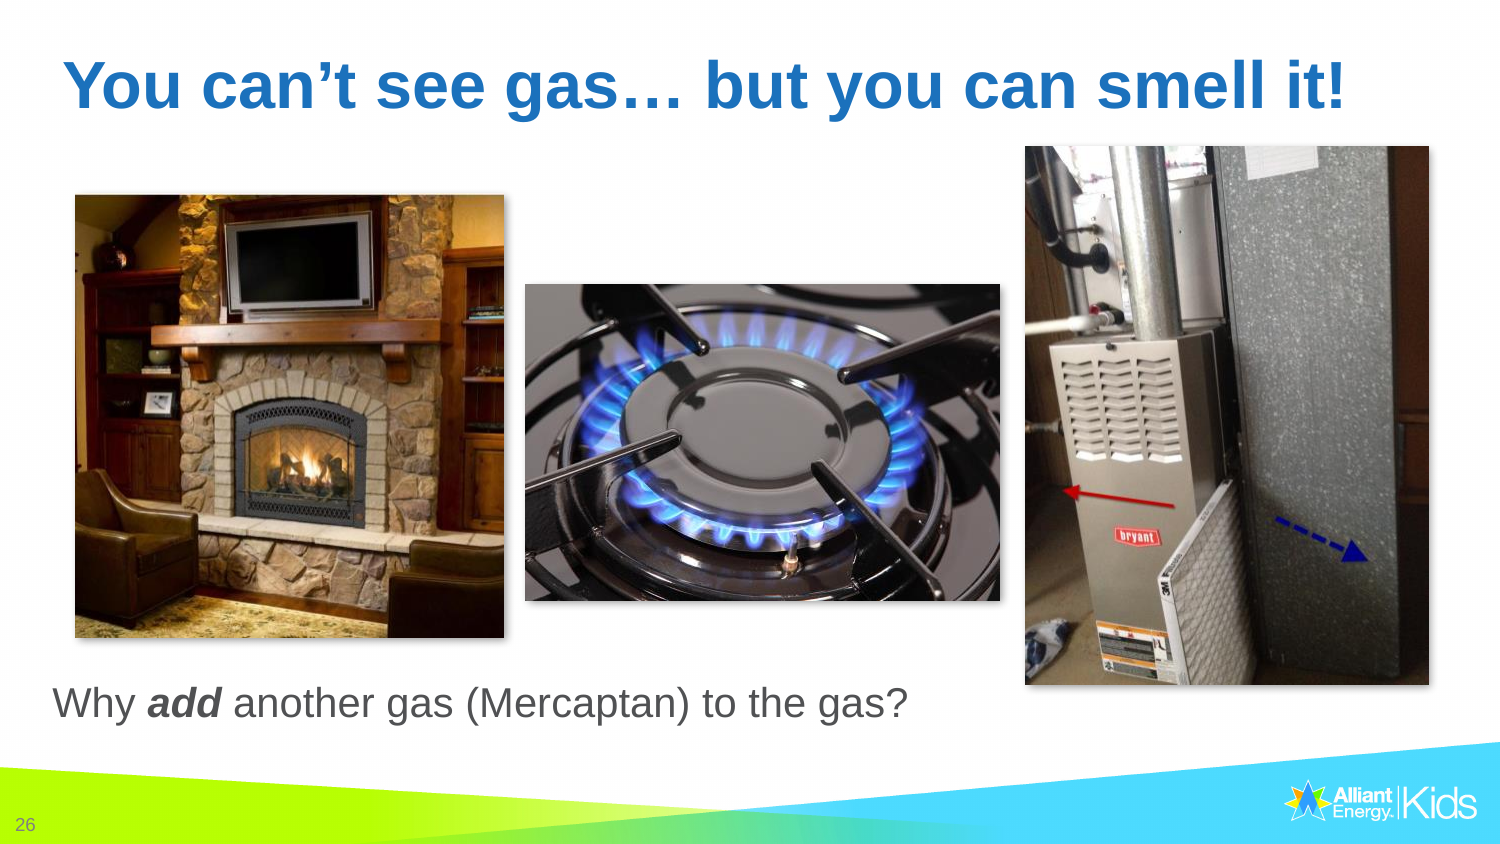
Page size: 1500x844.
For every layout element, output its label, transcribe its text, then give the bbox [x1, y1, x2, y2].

text_box You can’t see gas… but you can smell it! [47, 34, 1438, 155]
text_box Why add another gas (Mercaptan) to the gas? [37, 668, 1488, 734]
slide_number 26 [0, 801, 88, 844]
picture [0, 0, 1500, 844]
